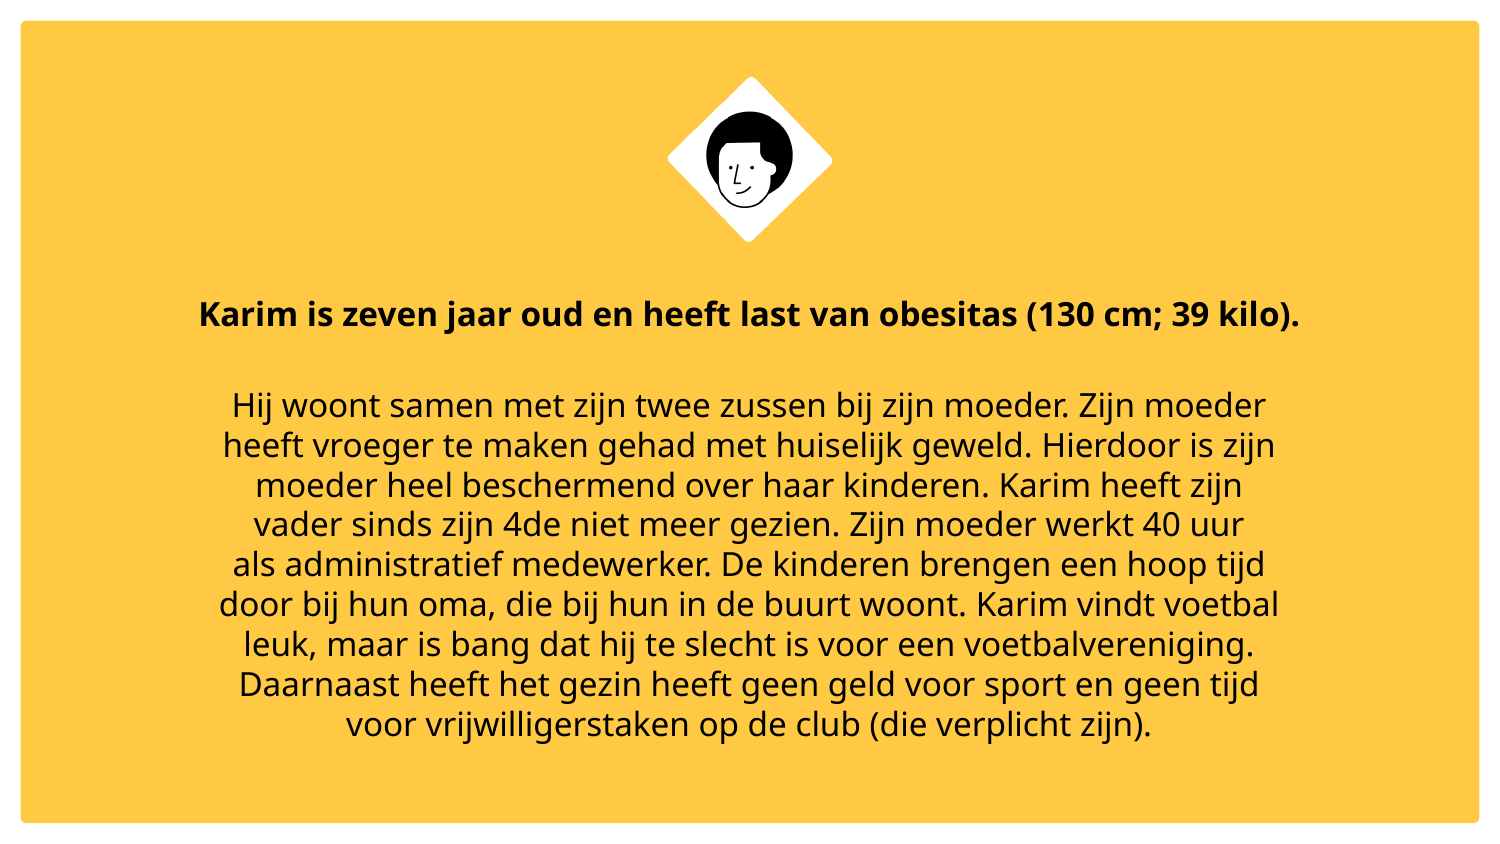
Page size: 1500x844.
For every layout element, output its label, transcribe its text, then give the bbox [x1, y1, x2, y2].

list Hij woont samen met zijn twee zussen bij zijn moeder. Zijn moeder heeft vroeger te maken gehad met huiselijk geweld. Hierdoor is zijn moeder heel beschermend over haar kinderen. Karim heeft zijn vader sinds zijn 4de niet meer gezien. Zijn moeder werkt 40 uur als administratief medewerker. De kinderen brengen een hoop tijd door bij hun oma, die bij hun in de buurt woont. Karim vindt voetbal leuk, maar is bang dat hij te slecht is voor een voetbalvereniging. Daarnaast heeft het gezin heeft geen geld voor sport en geen tijd voor vrijwilligerstaken op de club (die verplicht zijn). [218, 383, 1282, 774]
picture [667, 76, 833, 243]
title Karim is zeven jaar oud en heeft last van obesitas (130 cm; 39 kilo). [159, 295, 1341, 343]
